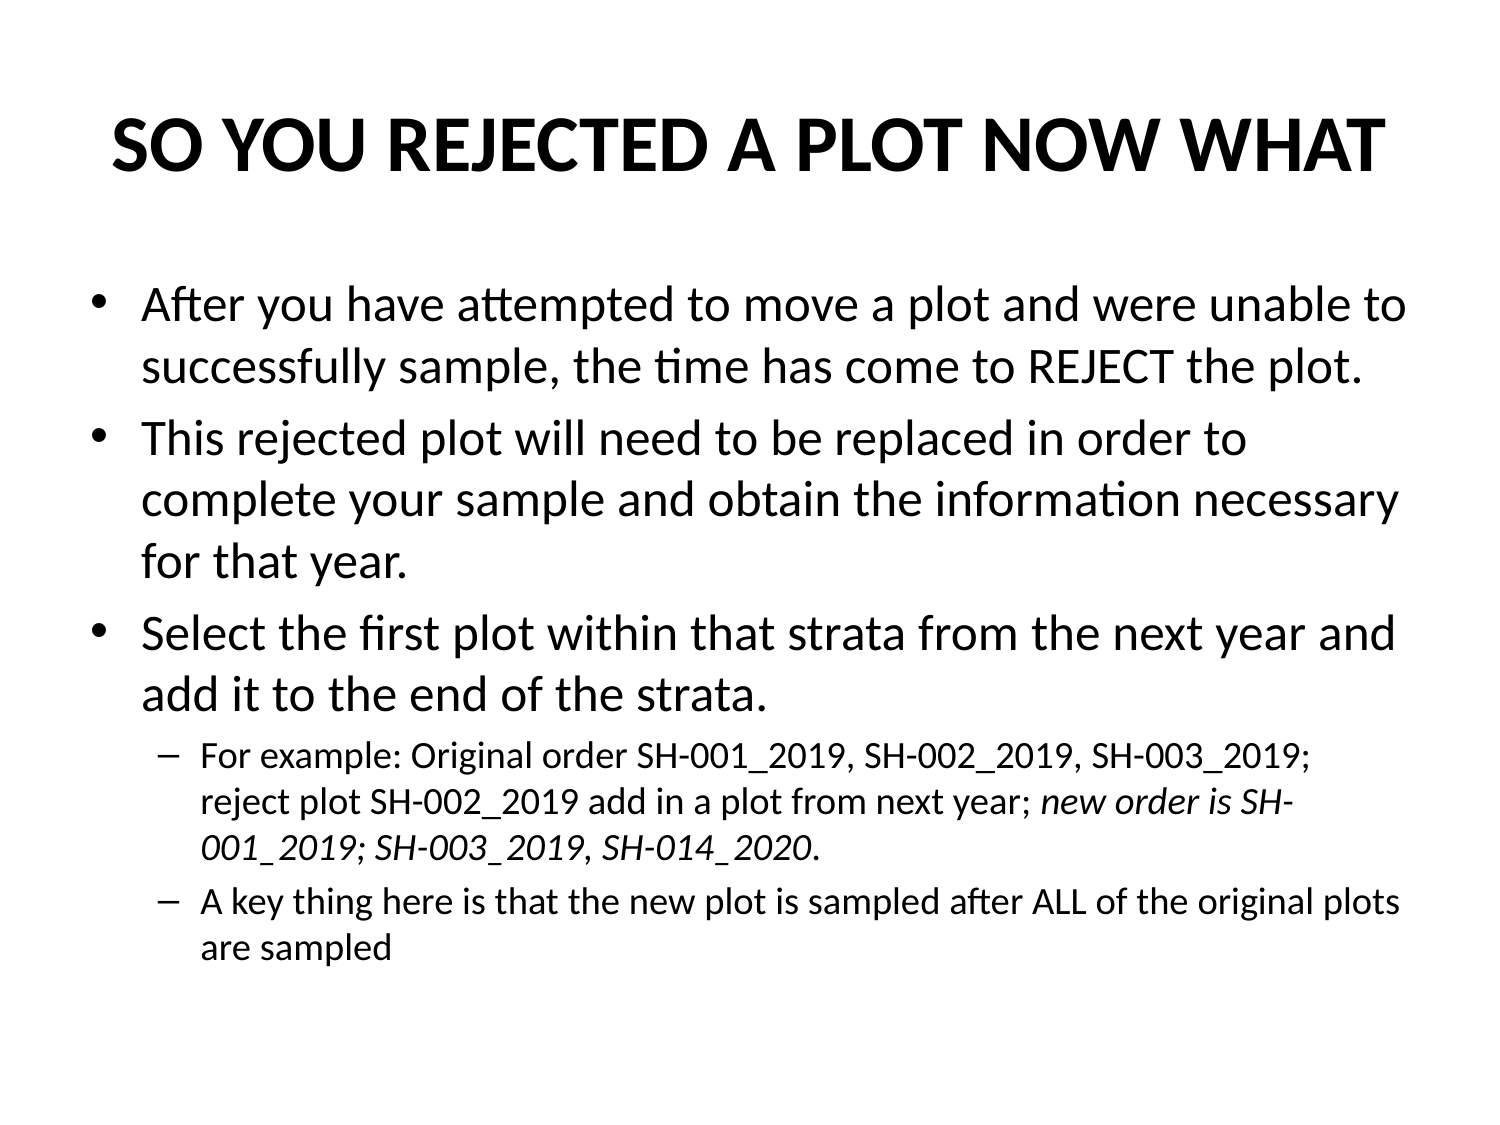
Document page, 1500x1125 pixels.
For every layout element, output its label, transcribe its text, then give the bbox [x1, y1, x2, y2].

list After you have attempted to move a plot and were unable to successfully sample, the time has come to REJECT the plot. This rejected plot will need to be replaced in order to complete your sample and obtain the information necessary for that year. Select the first plot within that strata from the next year and add it to the end of the strata. For example: Original order SH-001_2019, SH-002_2019, SH-003_2019; reject plot SH-002_2019 add in a plot from next year; new order is SH-001_2019; SH-003_2019, SH-014_2020. A key thing here is that the new plot is sampled after ALL of the original plots are sampled [75, 262, 1425, 1005]
title SO YOU REJECTED A PLOT NOW WHAT [75, 45, 1425, 233]
